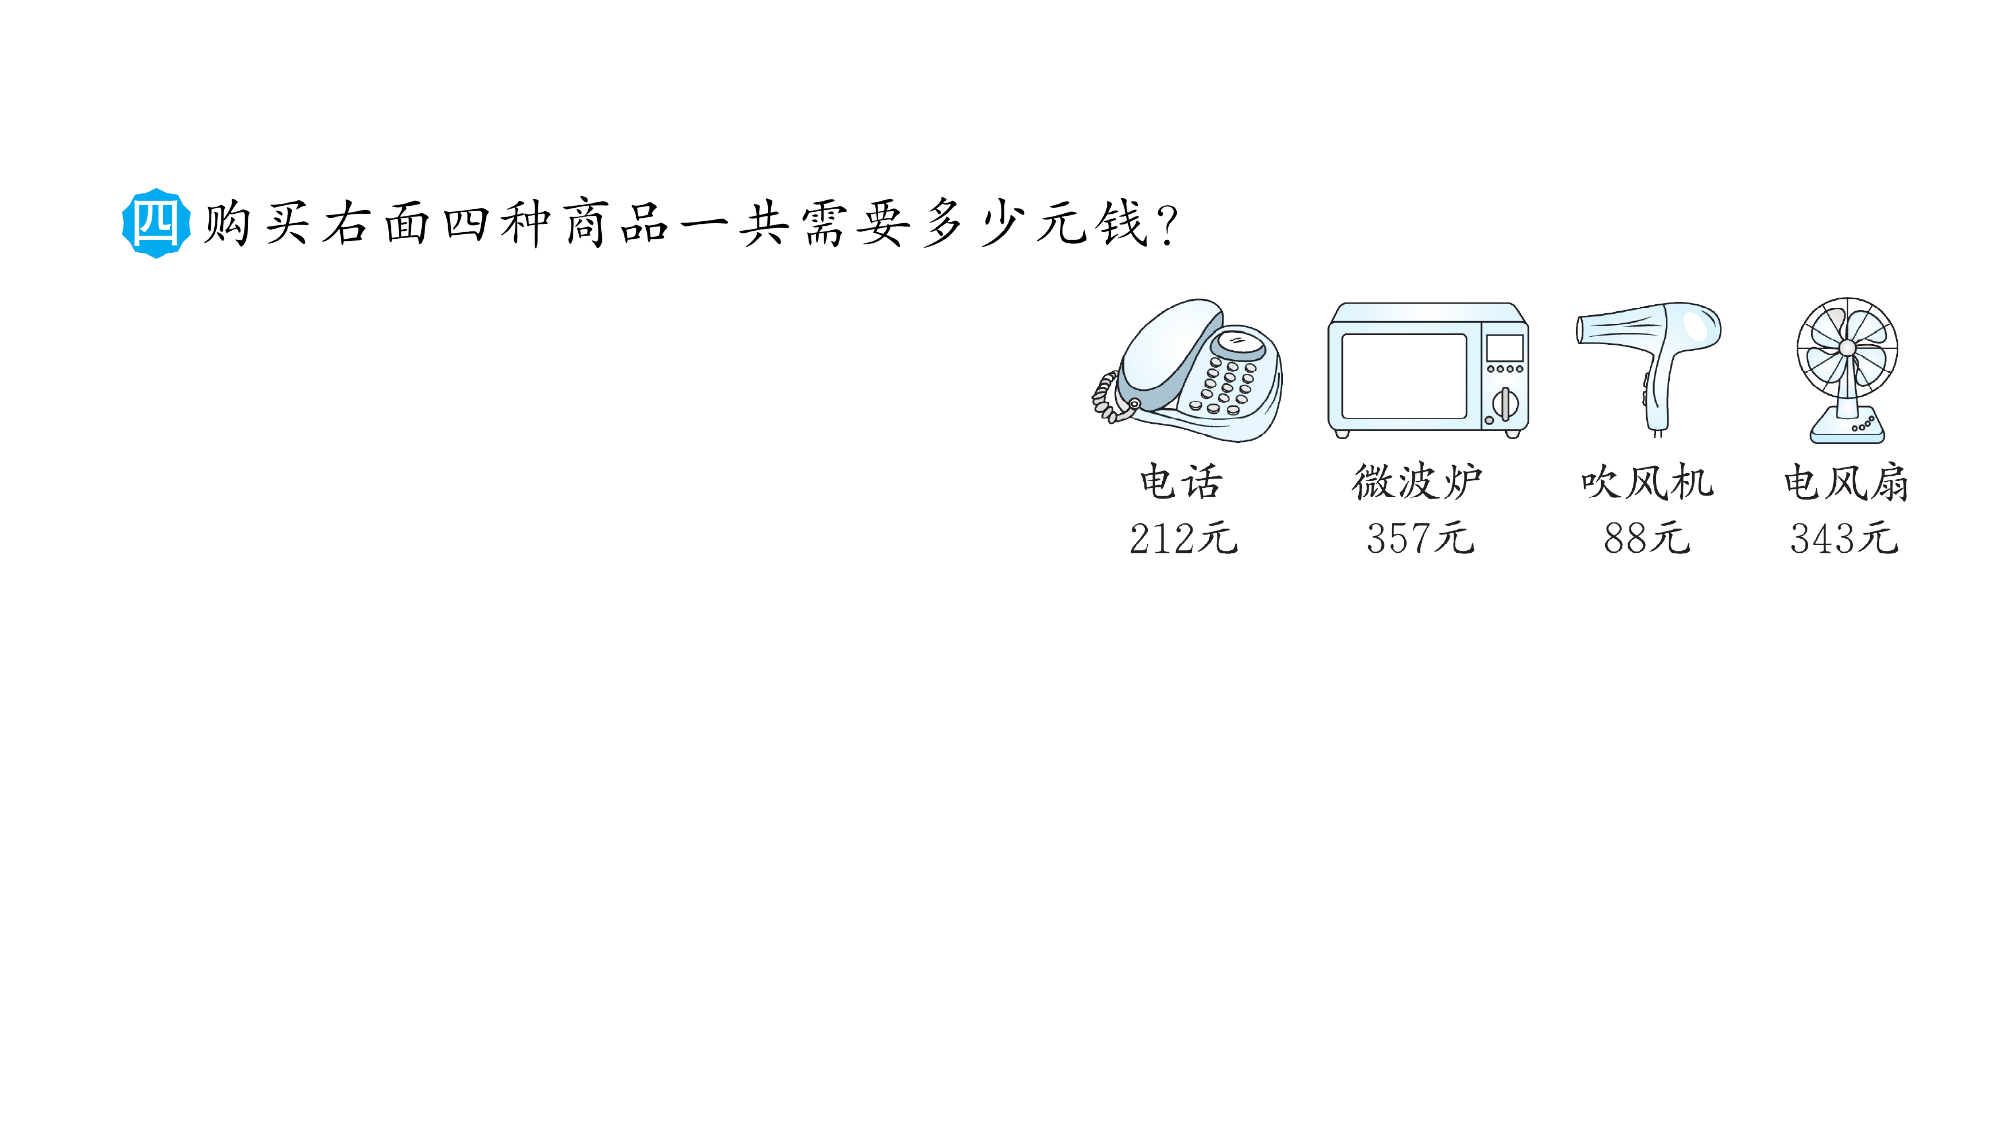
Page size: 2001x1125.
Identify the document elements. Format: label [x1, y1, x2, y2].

picture [118, 177, 2000, 564]
